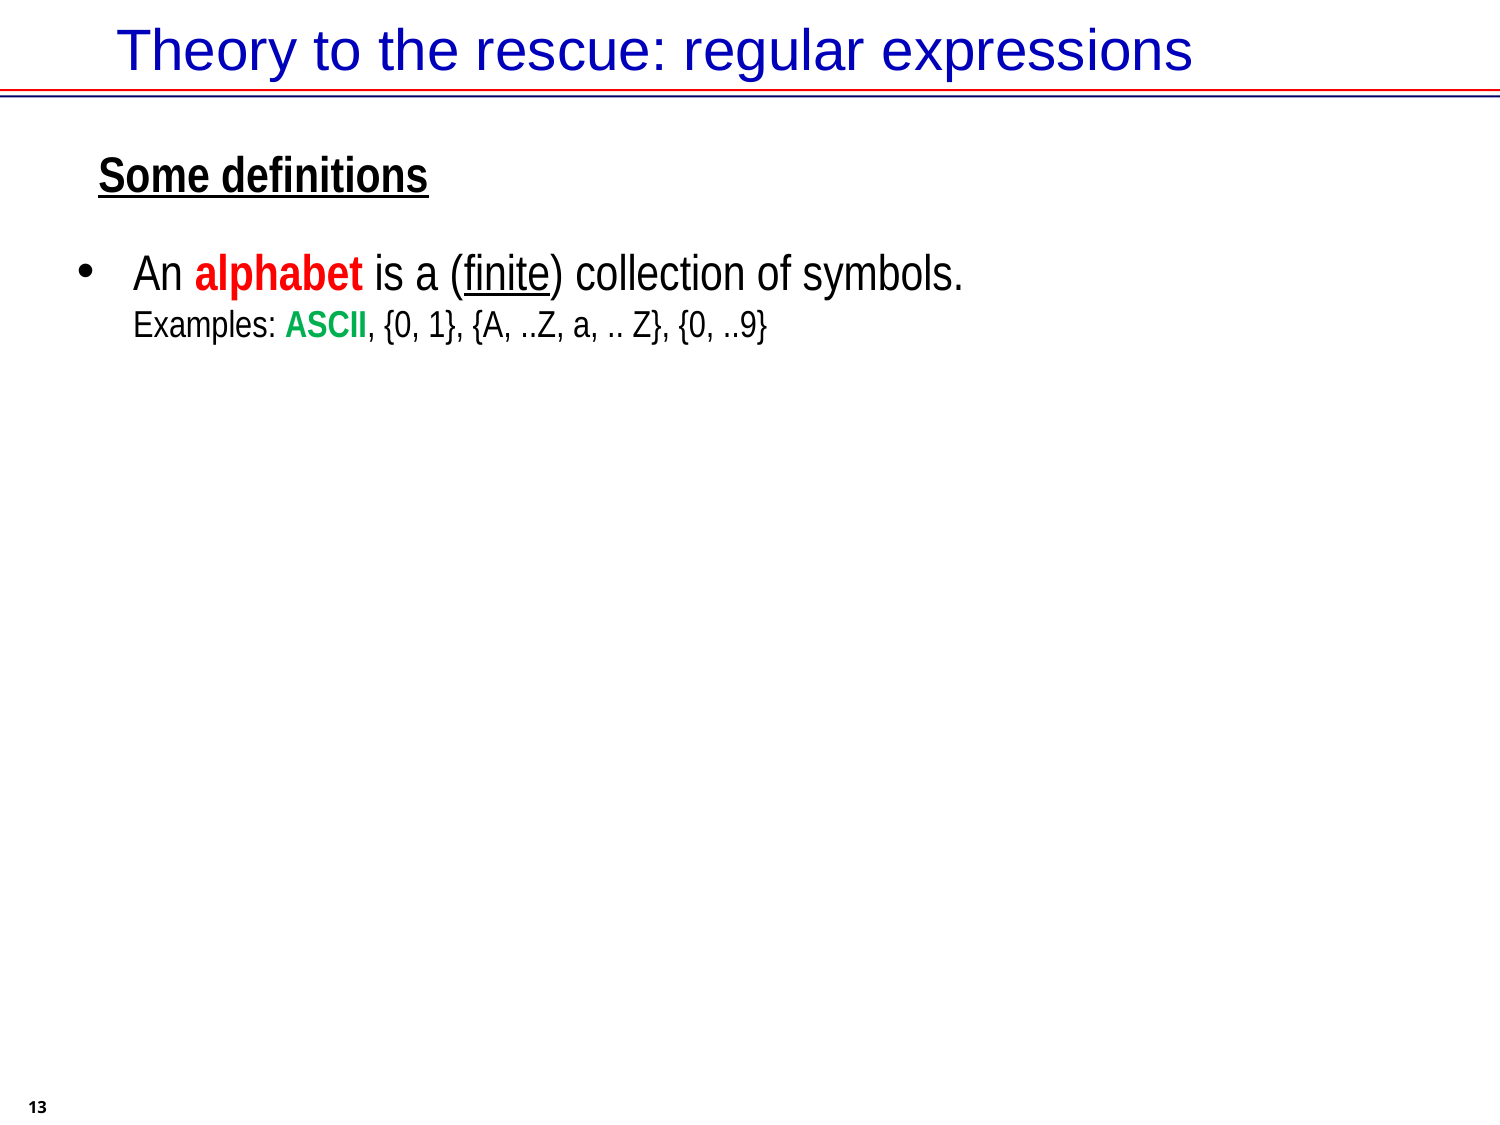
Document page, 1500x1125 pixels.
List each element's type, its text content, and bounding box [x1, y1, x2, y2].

text_box Some definitions [83, 135, 444, 210]
text_box An alphabet is a (finite) collection of symbols. Examples: ASCII, {0, 1}, {A, ..Z, a, .. Z}, {0, ..9} [62, 232, 1480, 353]
slide_number 13 [0, 1089, 63, 1125]
title Theory to the rescue: regular expressions [100, 14, 1400, 81]
